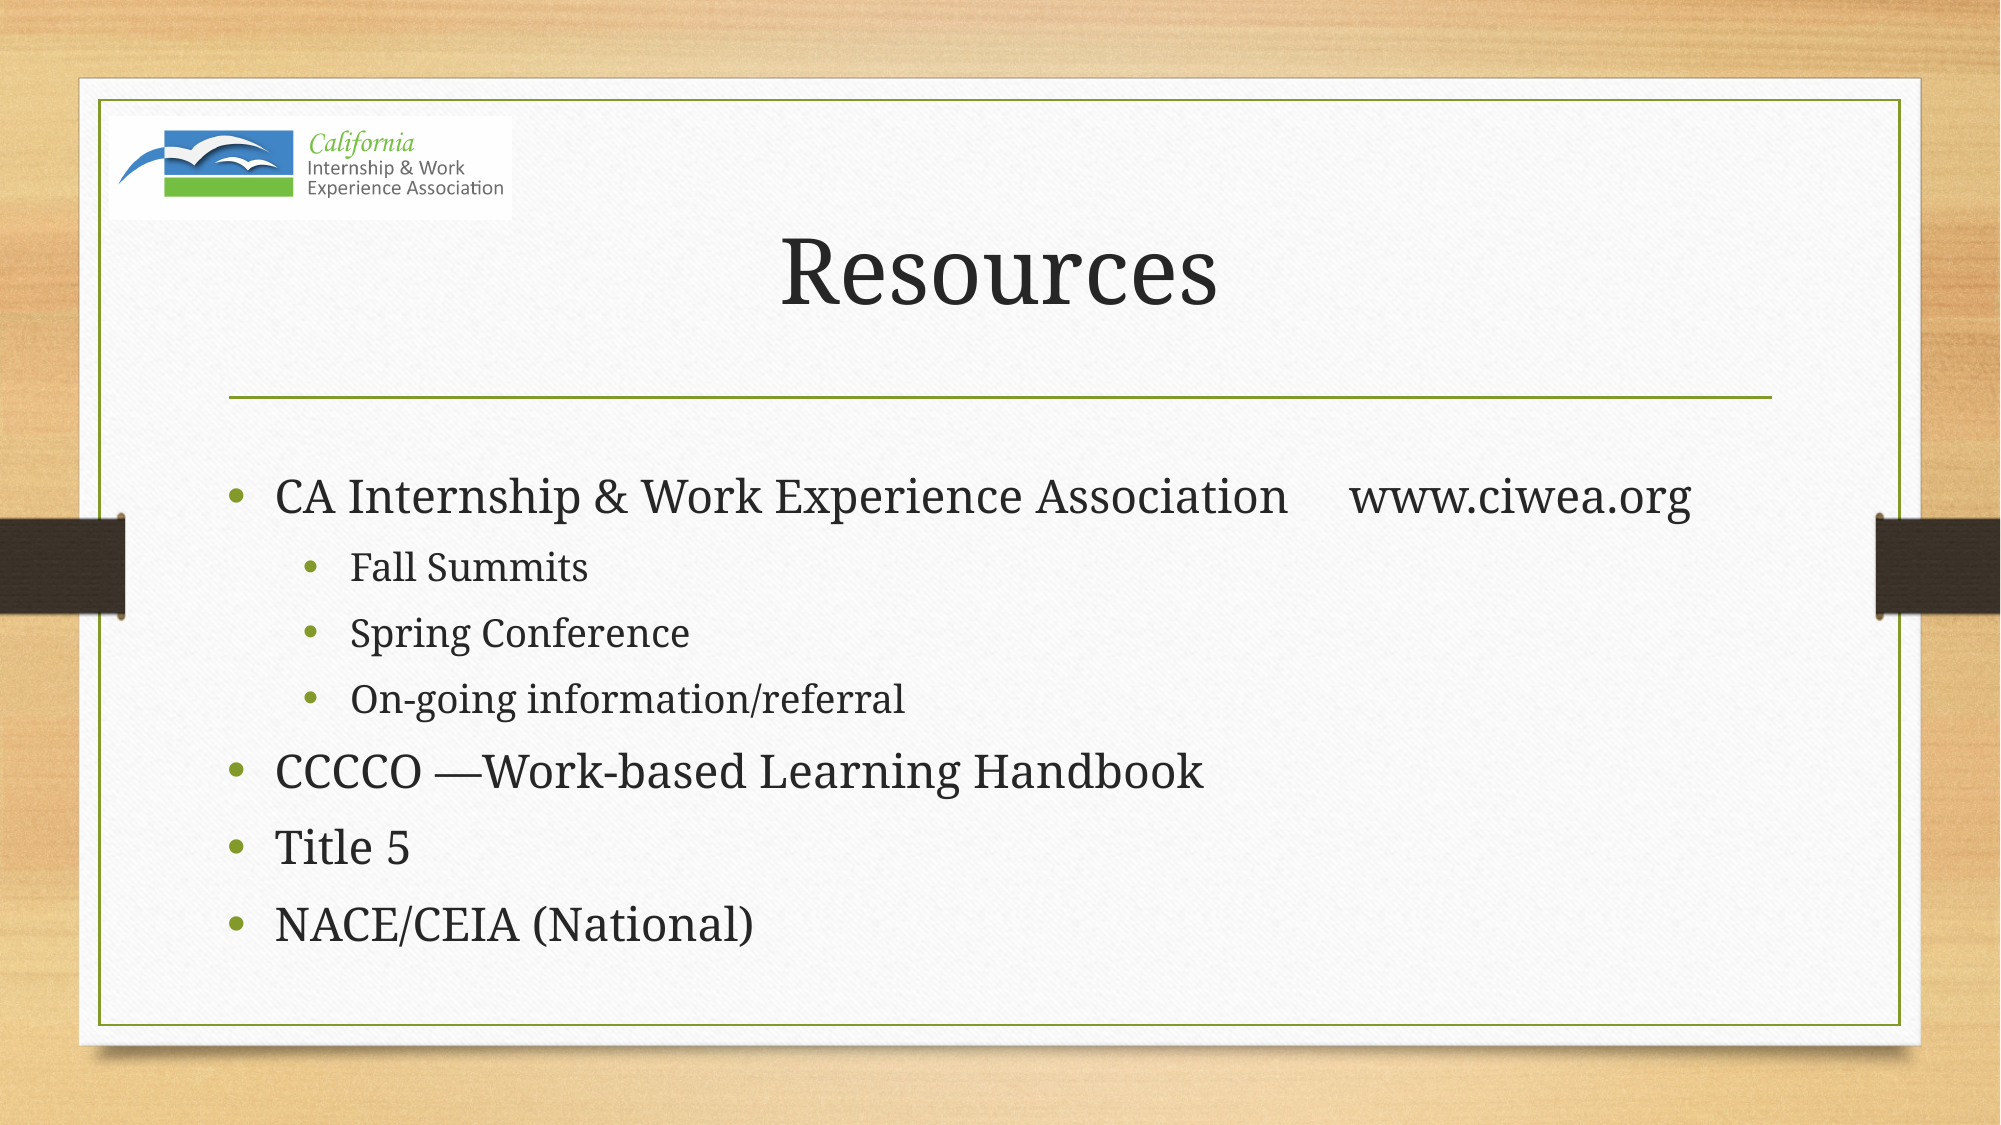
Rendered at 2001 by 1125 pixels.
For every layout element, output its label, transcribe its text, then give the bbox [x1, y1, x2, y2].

list CA Internship & Work Experience Association www.ciwea.org Fall Summits Spring Conference On-going information/referral CCCCO —Work-based Learning Handbook Title 5 NACE/CEIA (National) [212, 459, 1788, 964]
title Resources [212, 161, 1788, 375]
picture [0, 0, 2001, 1125]
